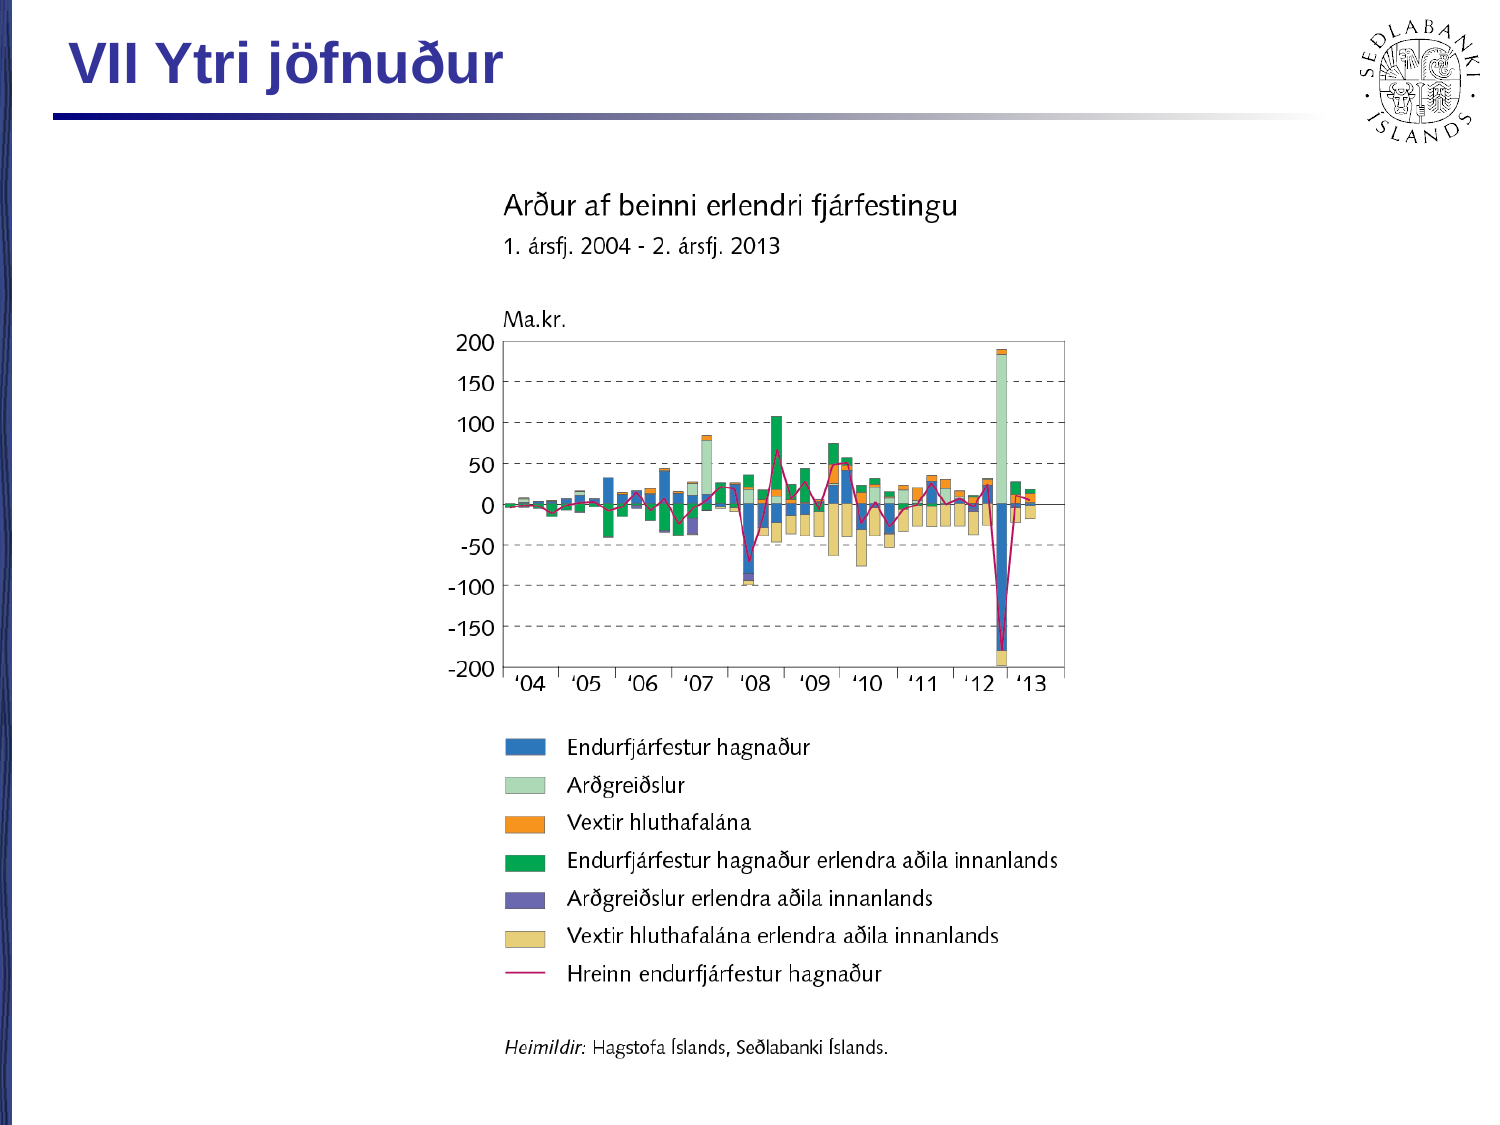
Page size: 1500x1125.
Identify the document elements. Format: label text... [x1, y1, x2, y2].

title VII Ytri jöfnuður [52, 10, 1330, 111]
picture [0, 0, 12, 1125]
picture [1357, 18, 1482, 149]
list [447, 148, 1065, 1059]
